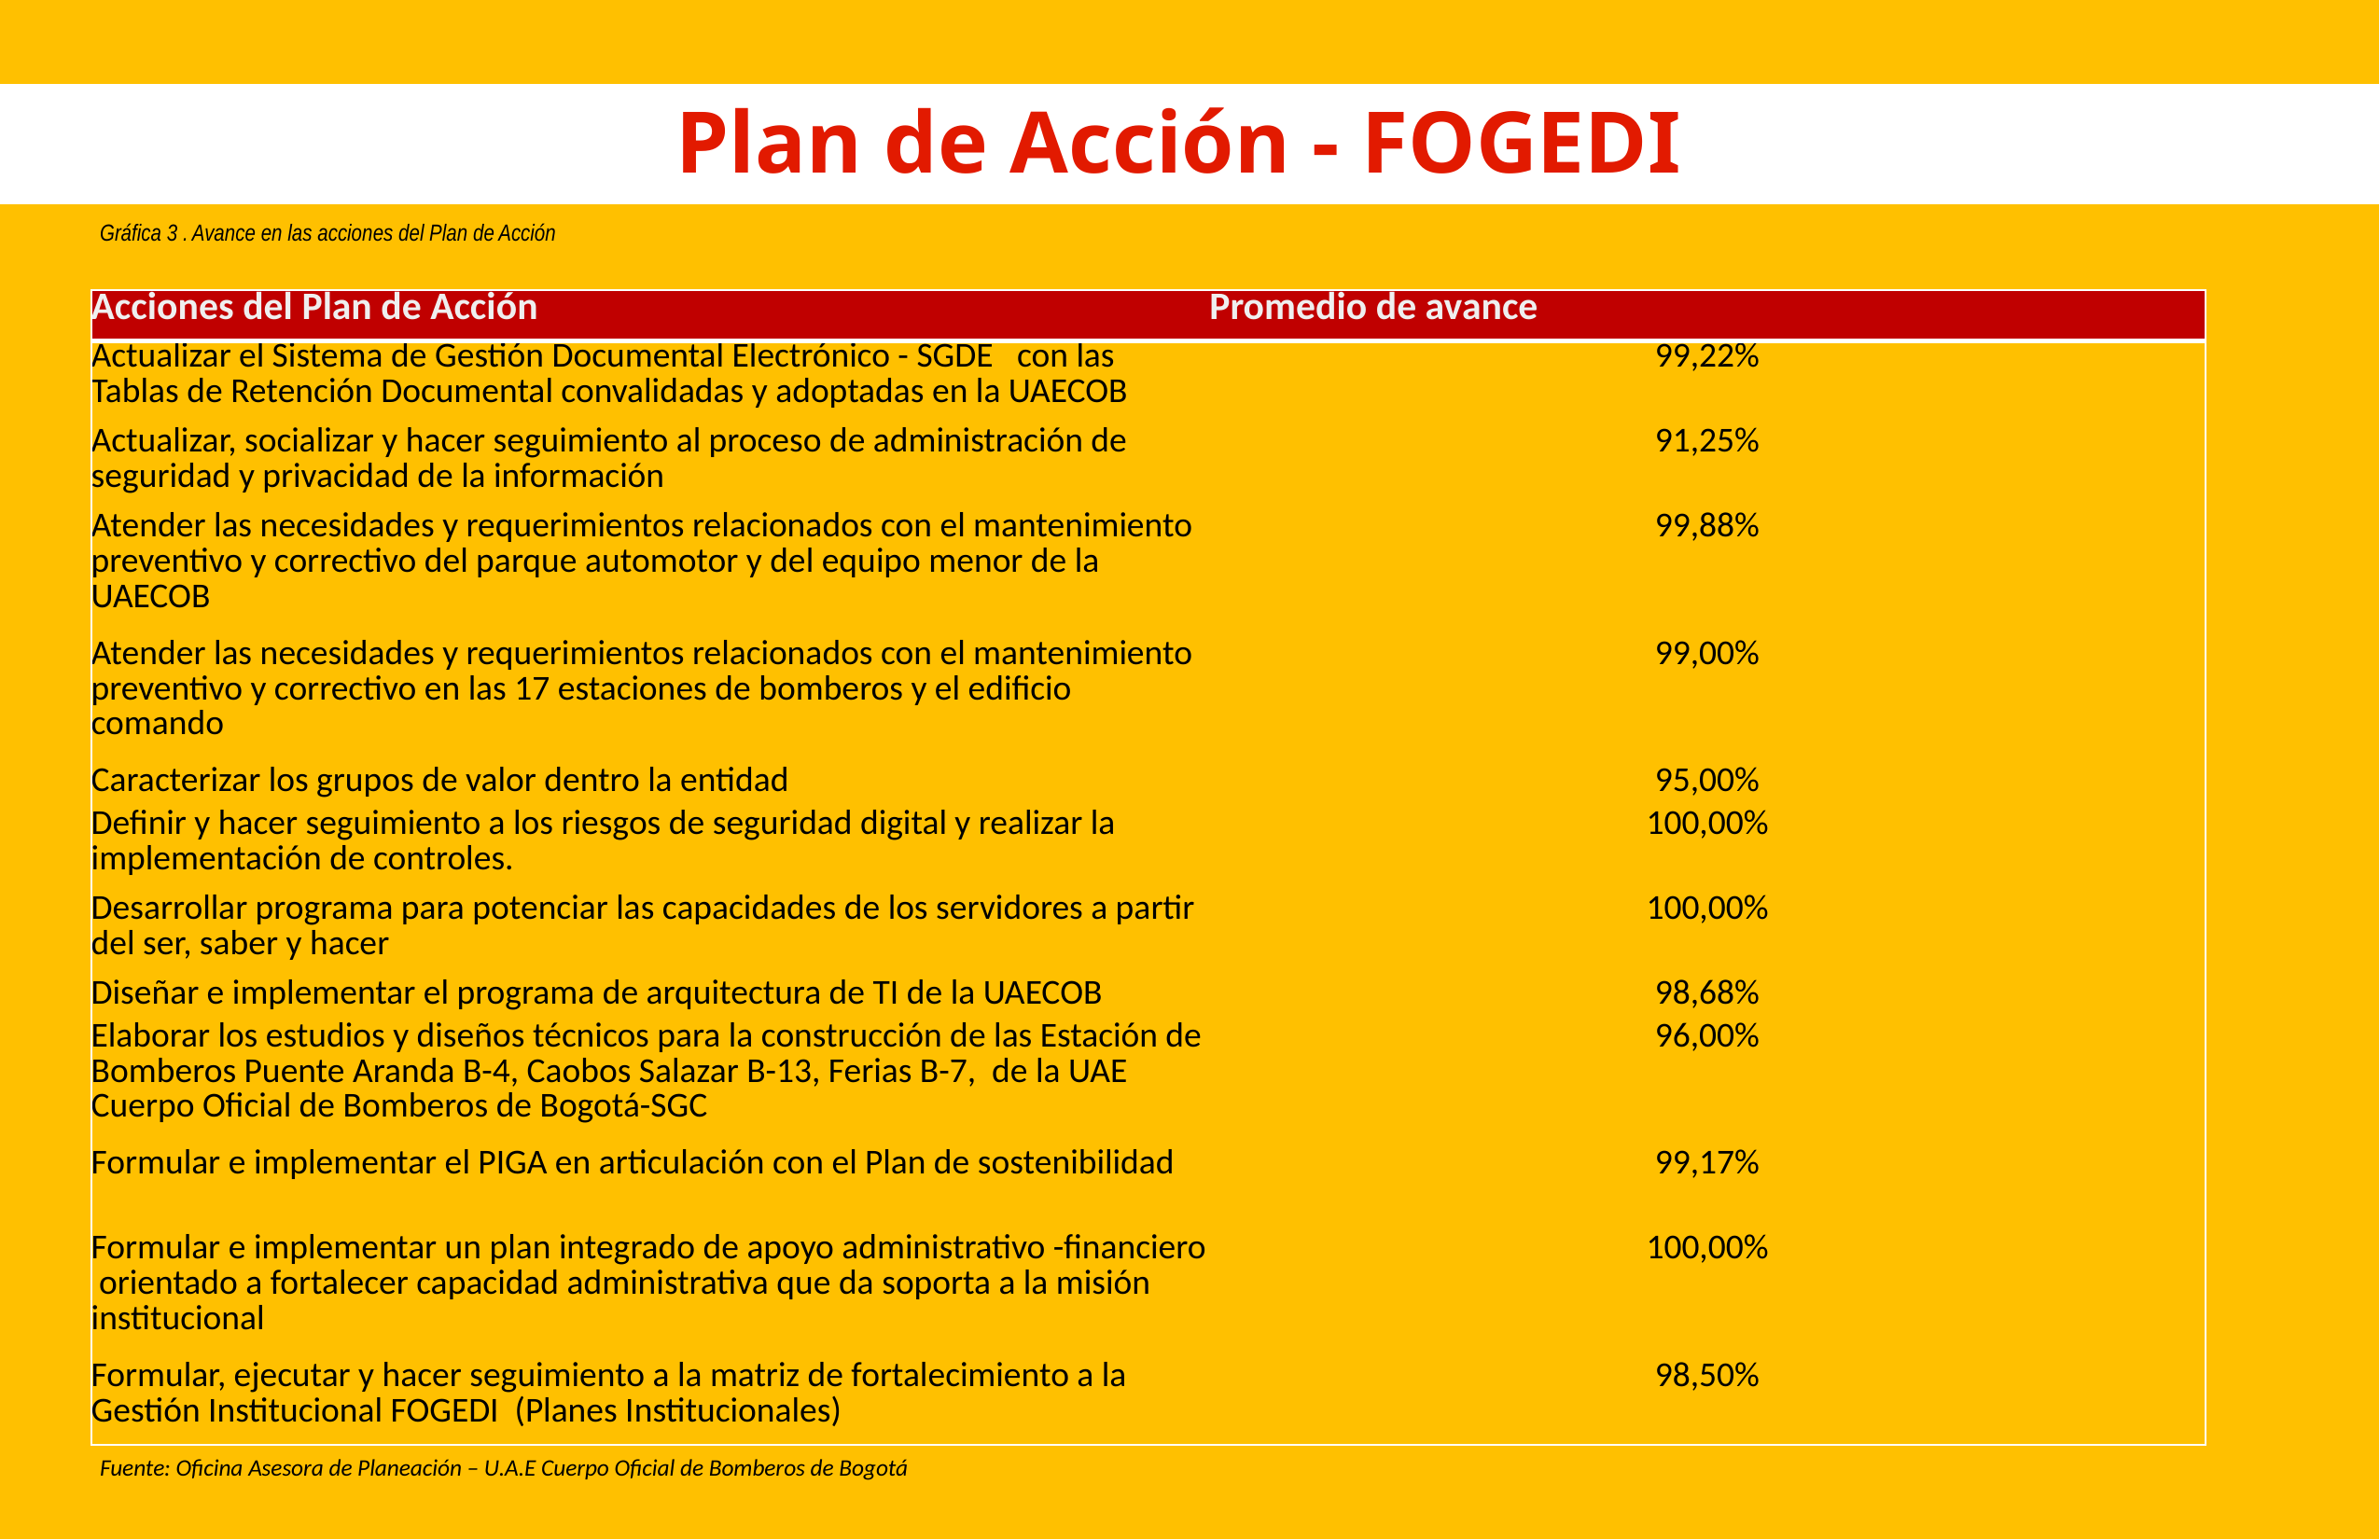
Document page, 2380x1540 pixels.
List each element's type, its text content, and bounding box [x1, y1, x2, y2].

table_cell 91,25% [1258, 426, 2205, 511]
table_cell 100,00% [1258, 893, 2205, 978]
table_cell 98,68% [1258, 978, 2205, 1020]
text_box [2157, 83, 2380, 205]
table_cell 95,00% [1258, 766, 2205, 808]
table_cell 99,17% [1258, 1148, 2205, 1233]
title Plan de Acción - FOGEDI [223, 79, 2157, 289]
table_cell 99,22% [1258, 343, 2205, 426]
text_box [86, 210, 1258, 1489]
table_cell 99,00% [1258, 638, 2205, 766]
table_cell 98,50% [1258, 1360, 2205, 1444]
text_box [0, 83, 223, 205]
table_cell 99,88% [1258, 511, 2205, 638]
table_cell 96,00% [1258, 1020, 2205, 1148]
table_cell 100,00% [1258, 808, 2205, 893]
table_cell 100,00% [1258, 1233, 2205, 1360]
table_header Promedio de avance [1258, 291, 2205, 339]
